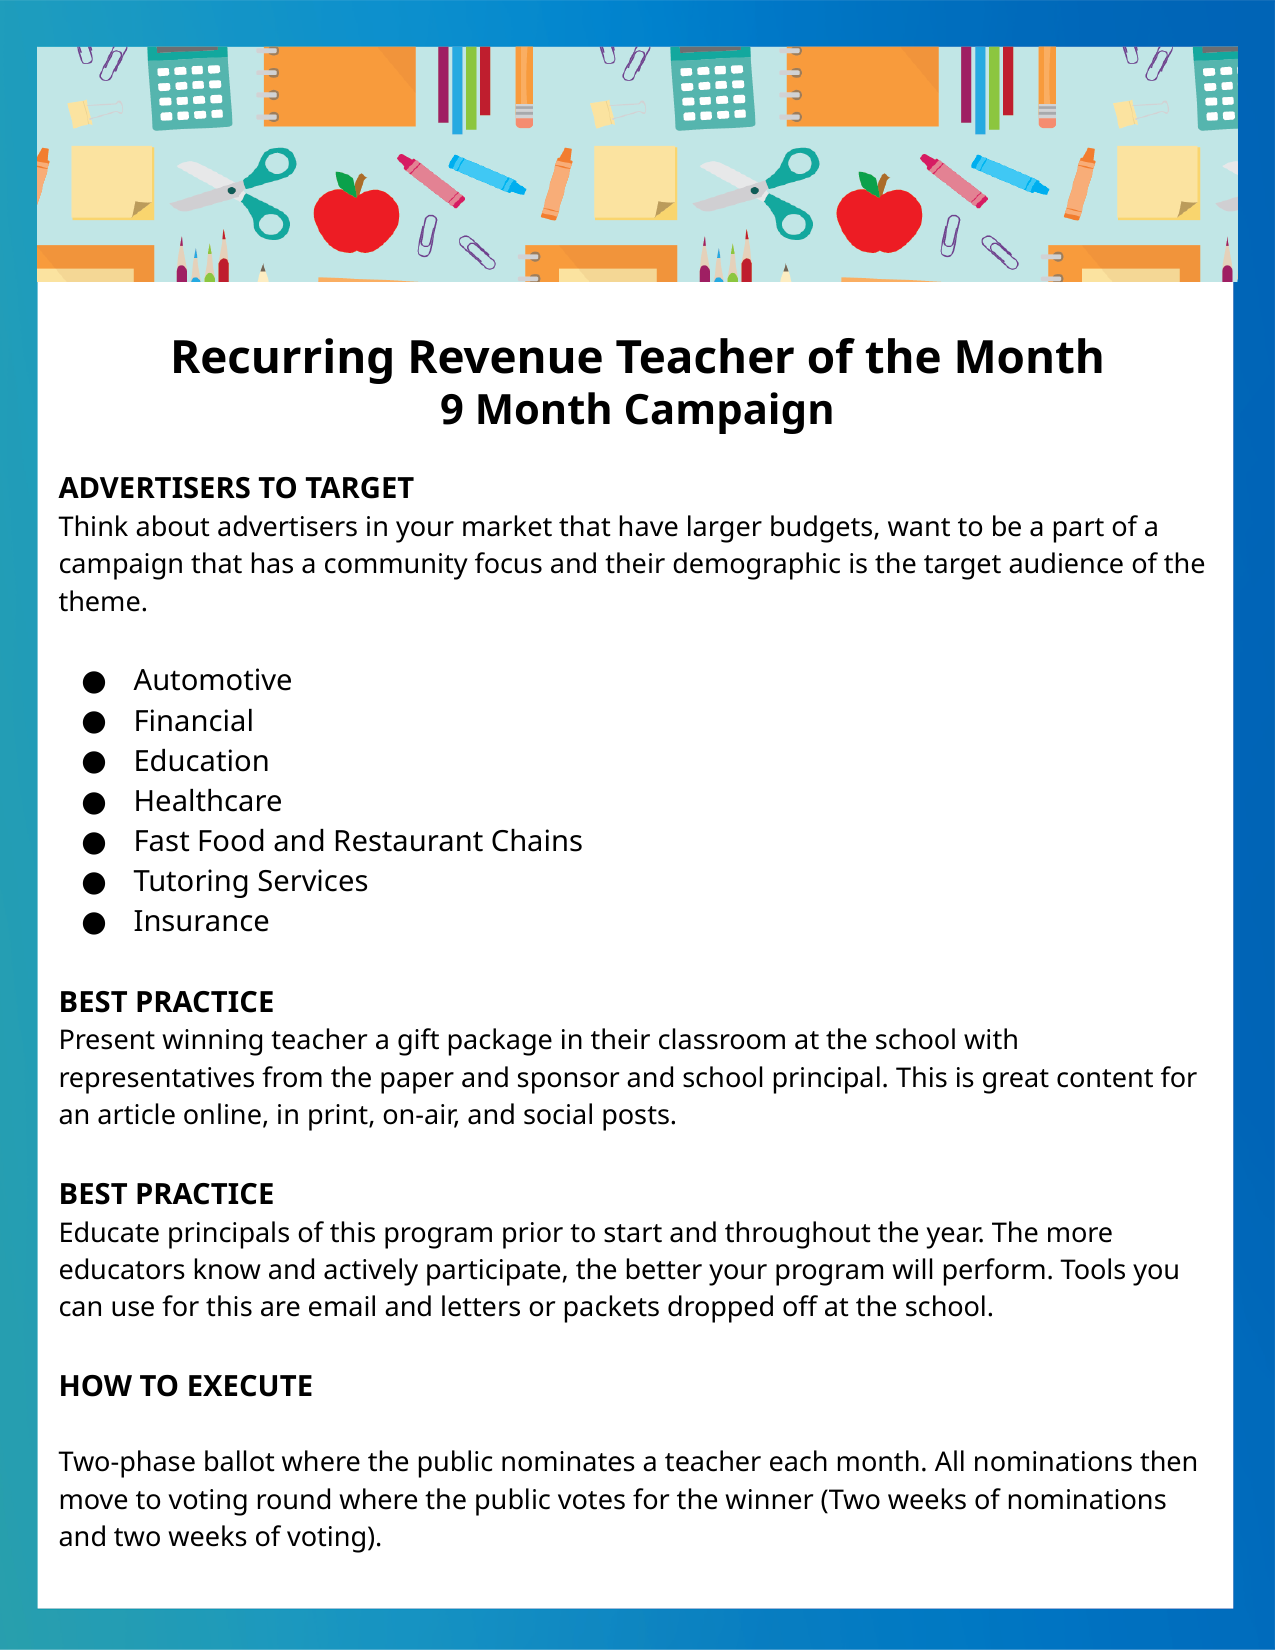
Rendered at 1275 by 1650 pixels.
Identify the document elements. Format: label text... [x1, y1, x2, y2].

title Recurring Revenue Teacher of the Month 9 Month Campaign ADVERTISERS TO TARGET Think about advertisers in your market that have larger budgets, want to be a part of a campaign that has a community focus and their demographic is the target audience of the theme. Automotive Financial Education Healthcare Fast Food and Restaurant Chains Tutoring Services Insurance BEST PRACTICE Present winning teacher a gift package in their classroom at the school with representatives from the paper and sponsor and school principal. This is great content for an article online, in print, on-air, and social posts. BEST PRACTICE Educate principals of this program prior to start and throughout the year. The more educators know and actively participate, the better your program will perform. Tools you can use for this are email and letters or packets dropped off at the school. HOW TO EXECUTE Two-phase ballot where the public nominates a teacher each month. All nominations then move to voting round where the public votes for the winner (Two weeks of nominations and two weeks of voting). [43, 306, 1232, 1602]
picture [0, 0, 1275, 1650]
